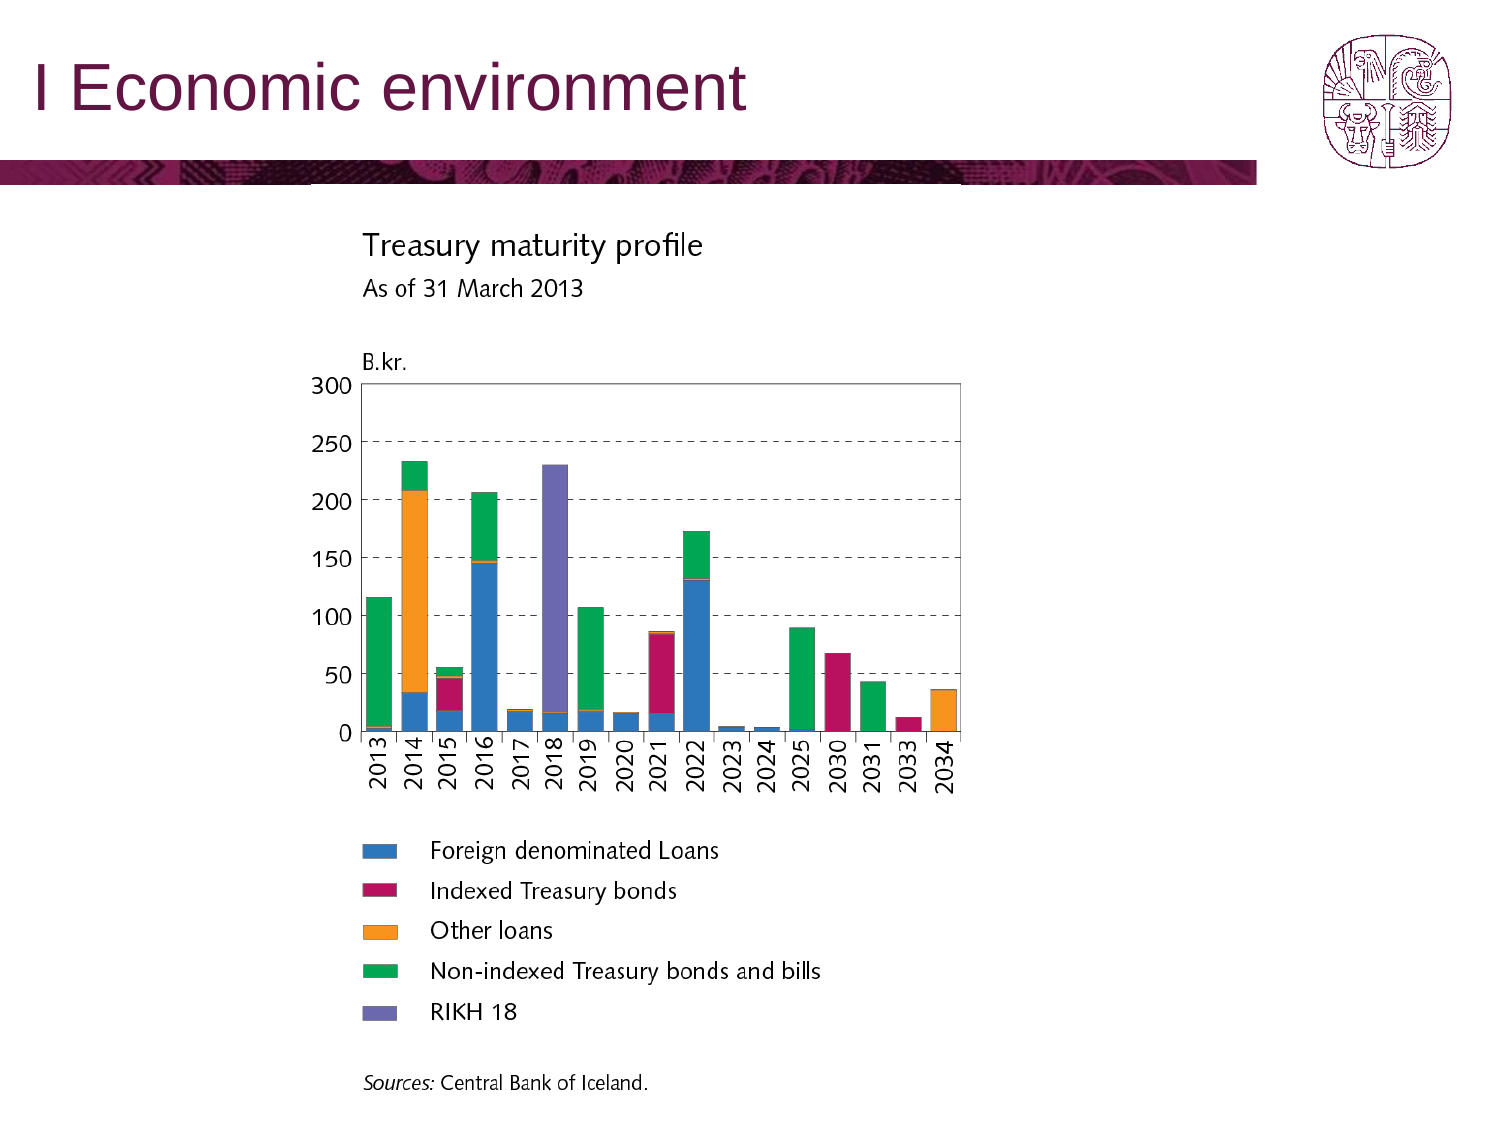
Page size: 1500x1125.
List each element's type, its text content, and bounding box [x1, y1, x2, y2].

title I Economic environment [17, 19, 1247, 149]
picture [1316, 31, 1456, 173]
picture [0, 160, 1258, 1095]
